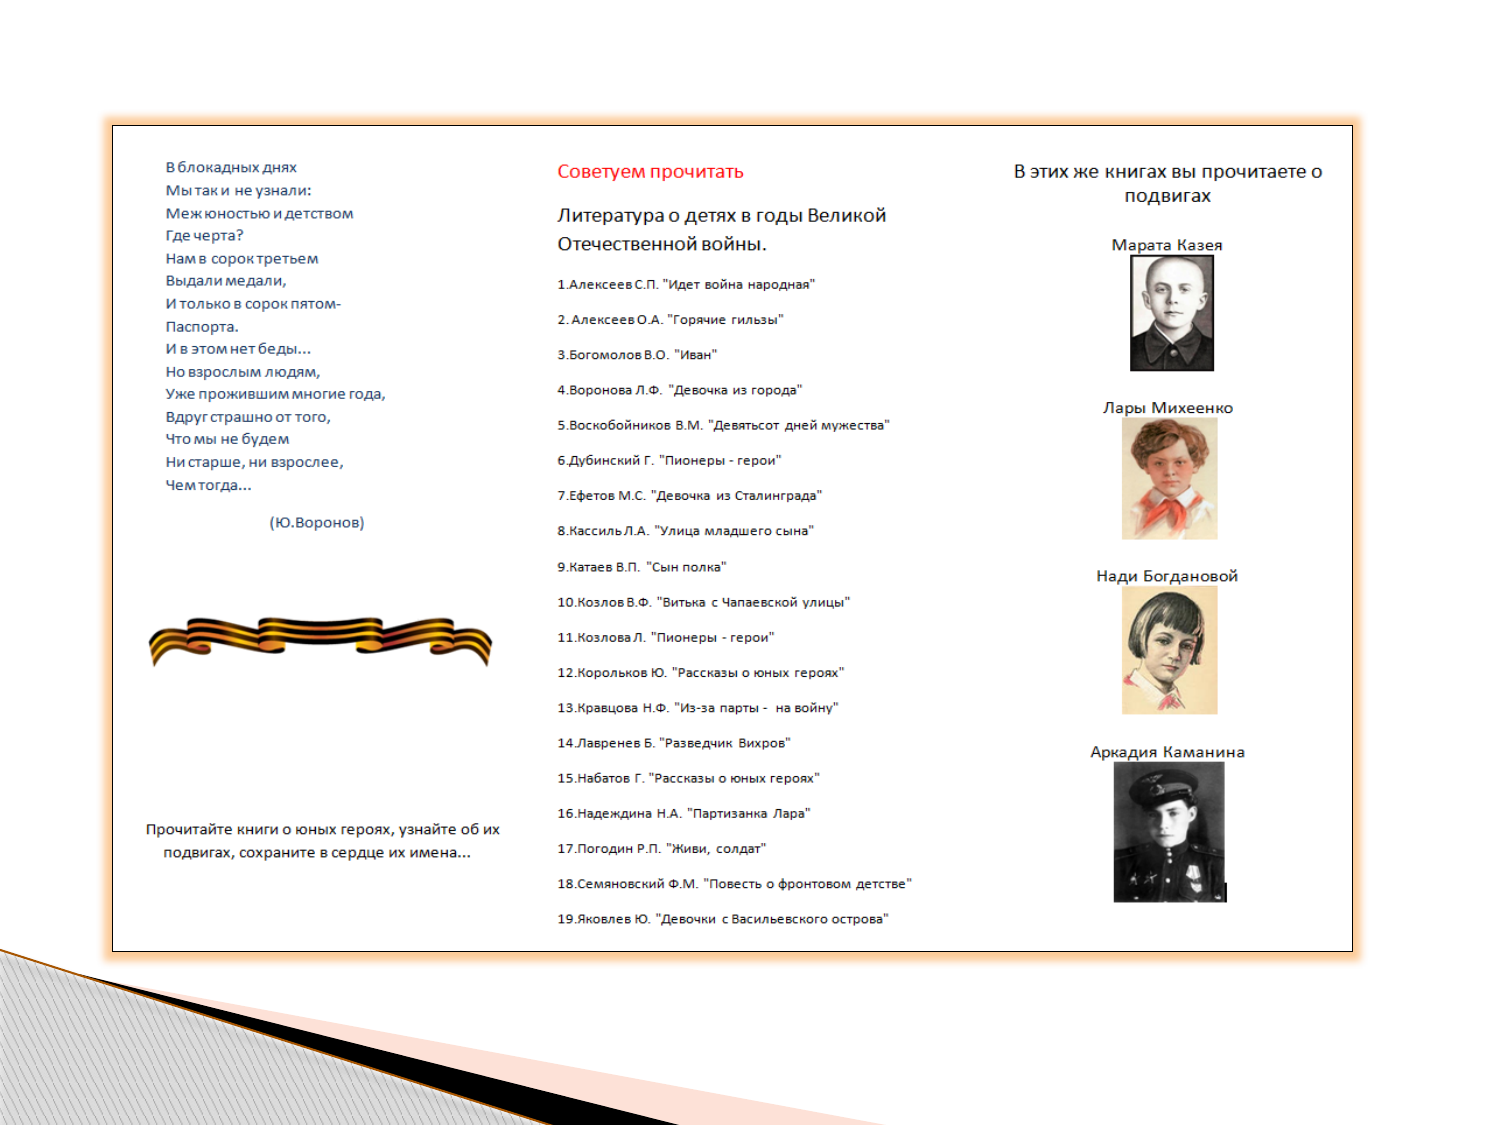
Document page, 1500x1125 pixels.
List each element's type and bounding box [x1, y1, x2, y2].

picture [111, 125, 1353, 953]
